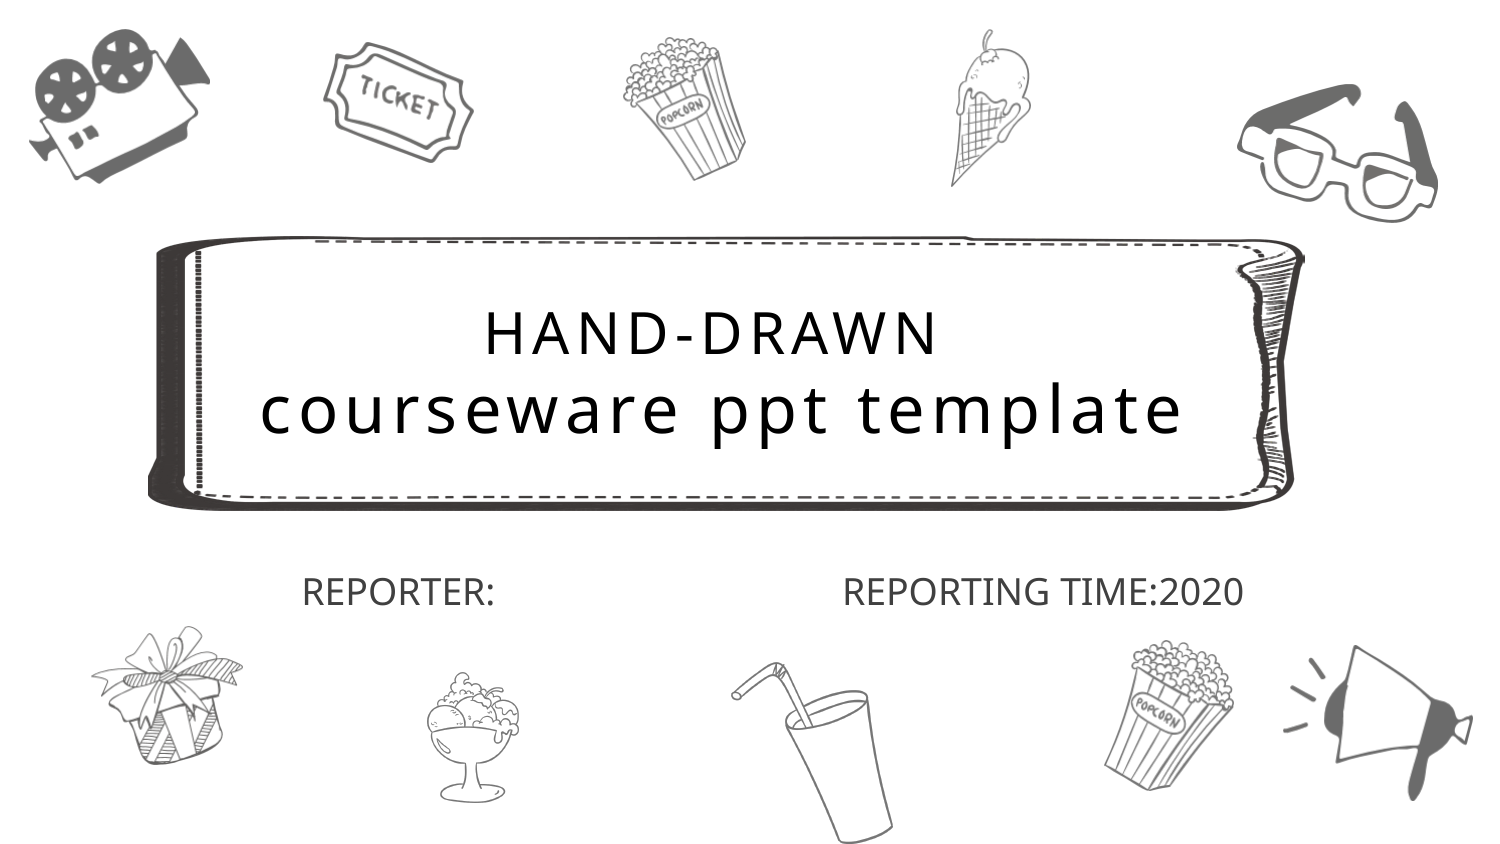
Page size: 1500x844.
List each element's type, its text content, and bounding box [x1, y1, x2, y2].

picture [91, 626, 243, 765]
picture [29, 29, 210, 184]
picture [148, 236, 1305, 511]
text_box REPORTING TIME:2020 [827, 560, 1260, 621]
picture [623, 37, 746, 181]
picture [1237, 84, 1438, 224]
picture [1283, 645, 1473, 801]
picture [427, 672, 519, 803]
text_box REPORTER: [286, 560, 511, 621]
picture [323, 42, 474, 163]
picture [1104, 640, 1234, 791]
picture [951, 29, 1031, 187]
picture [731, 662, 893, 844]
